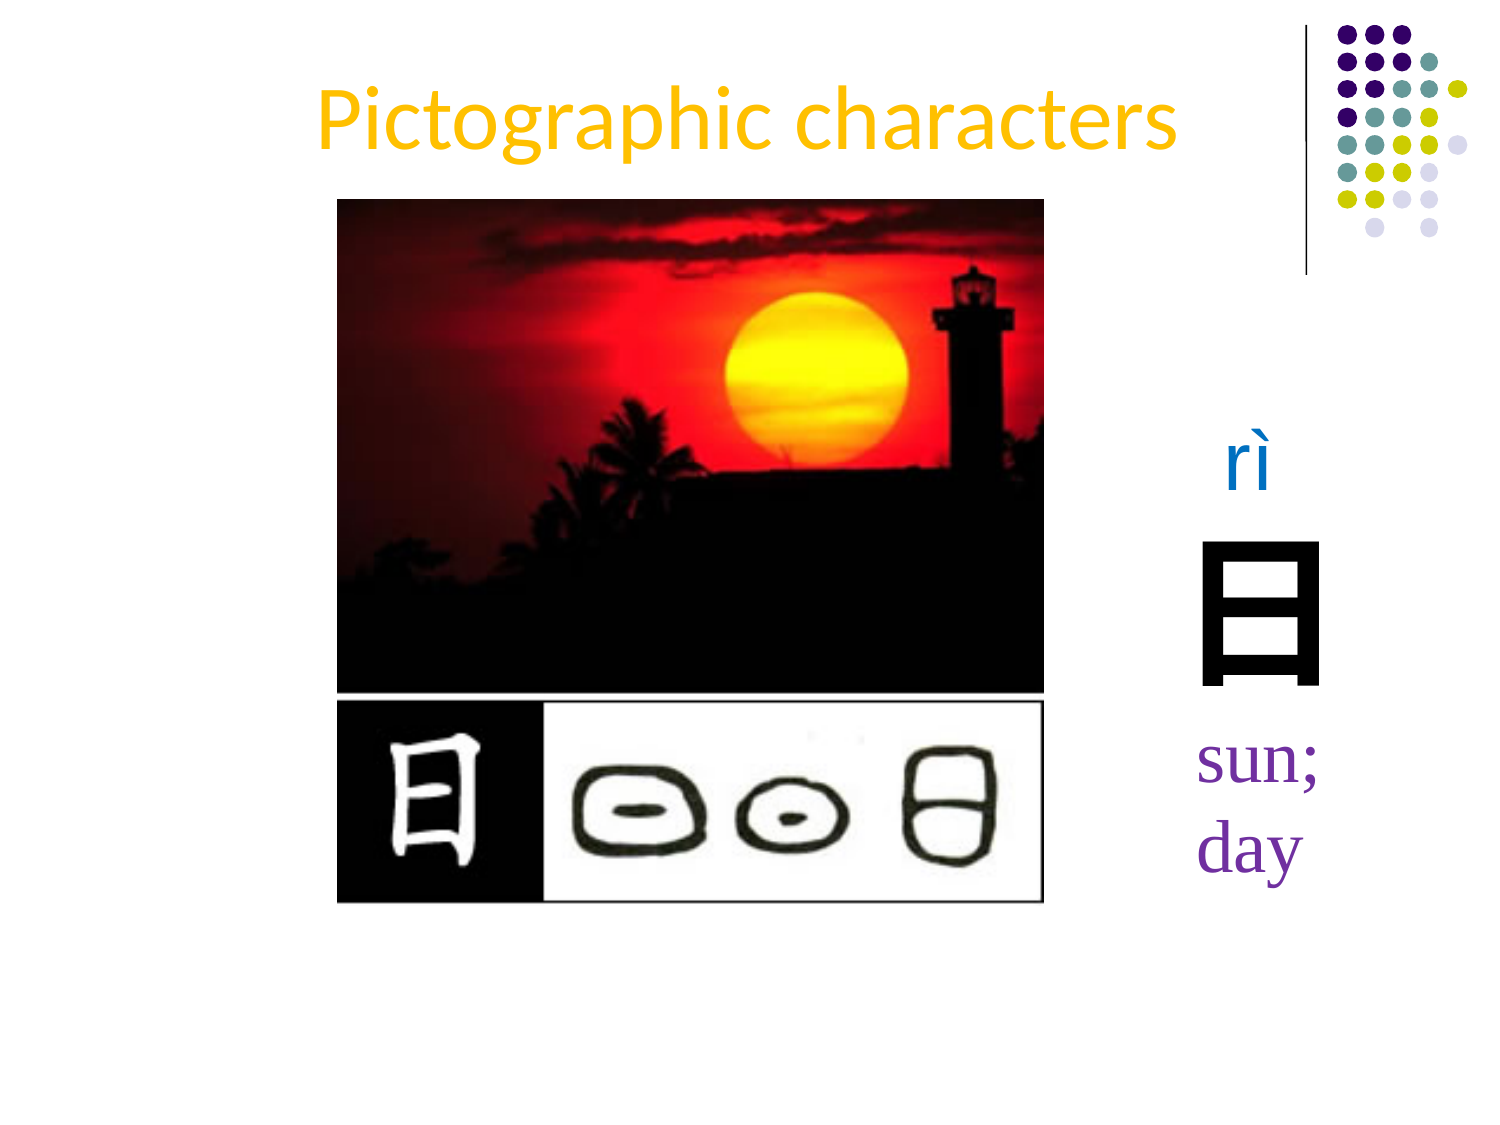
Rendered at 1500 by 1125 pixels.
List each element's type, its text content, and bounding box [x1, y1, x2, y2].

text_box Pictographic characters [83, 19, 1434, 207]
picture [337, 199, 1044, 906]
text_box rì 日 sun; day [1162, 399, 1480, 895]
